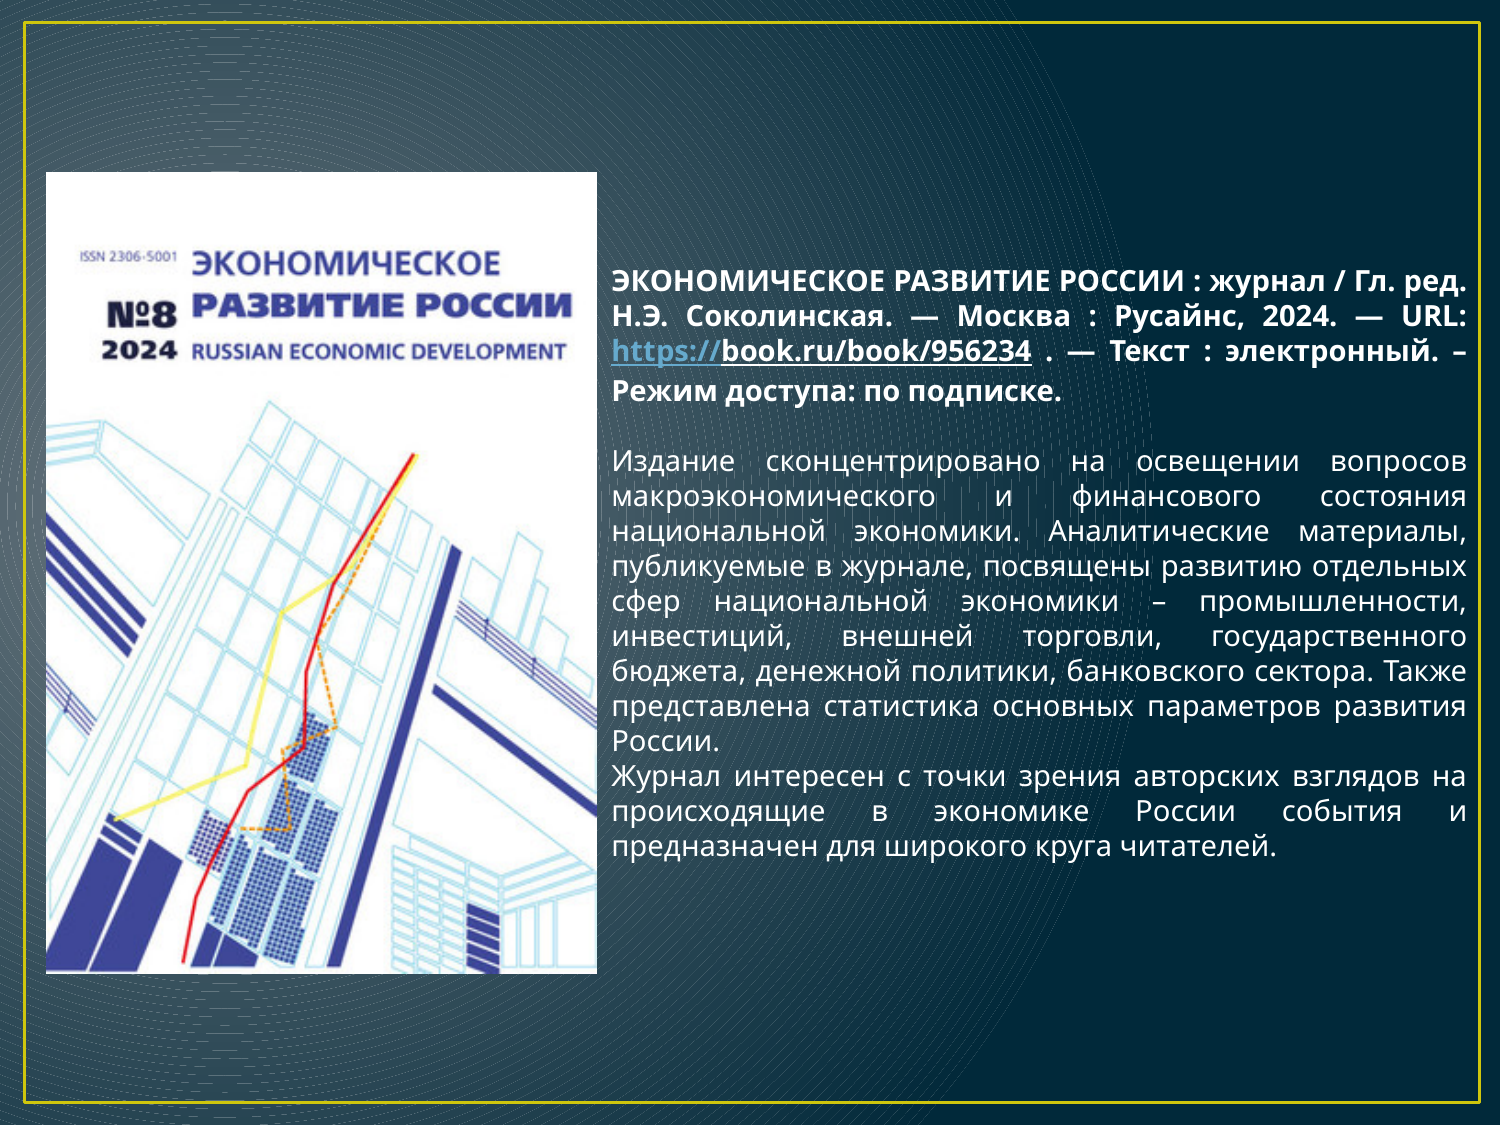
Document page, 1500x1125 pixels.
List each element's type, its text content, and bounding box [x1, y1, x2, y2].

text_box ЭКОНОМИЧЕСКОЕ РАЗВИТИЕ РОССИИ : журнал / Гл. ред. Н.Э. Соколинская. — Москва : Русайнс, 2024. — URL: https://book.ru/book/956234 . — Текст : электронный. – Режим доступа: по подписке. Издание сконцентрировано на освещении вопросов макроэкономического и финансового состояния национальной экономики. Аналитические материалы, публикуемые в журнале, посвящены развитию отдельных сфер национальной экономики – промышленности, инвестиций, внешней торговли, государственного бюджета, денежной политики, банковского сектора. Также представлена статистика основных параметров развития России. Журнал интересен с точки зрения авторских взглядов на происходящие в экономике России события и предназначен для широкого круга читателей. [604, 255, 1483, 870]
picture [46, 172, 597, 974]
